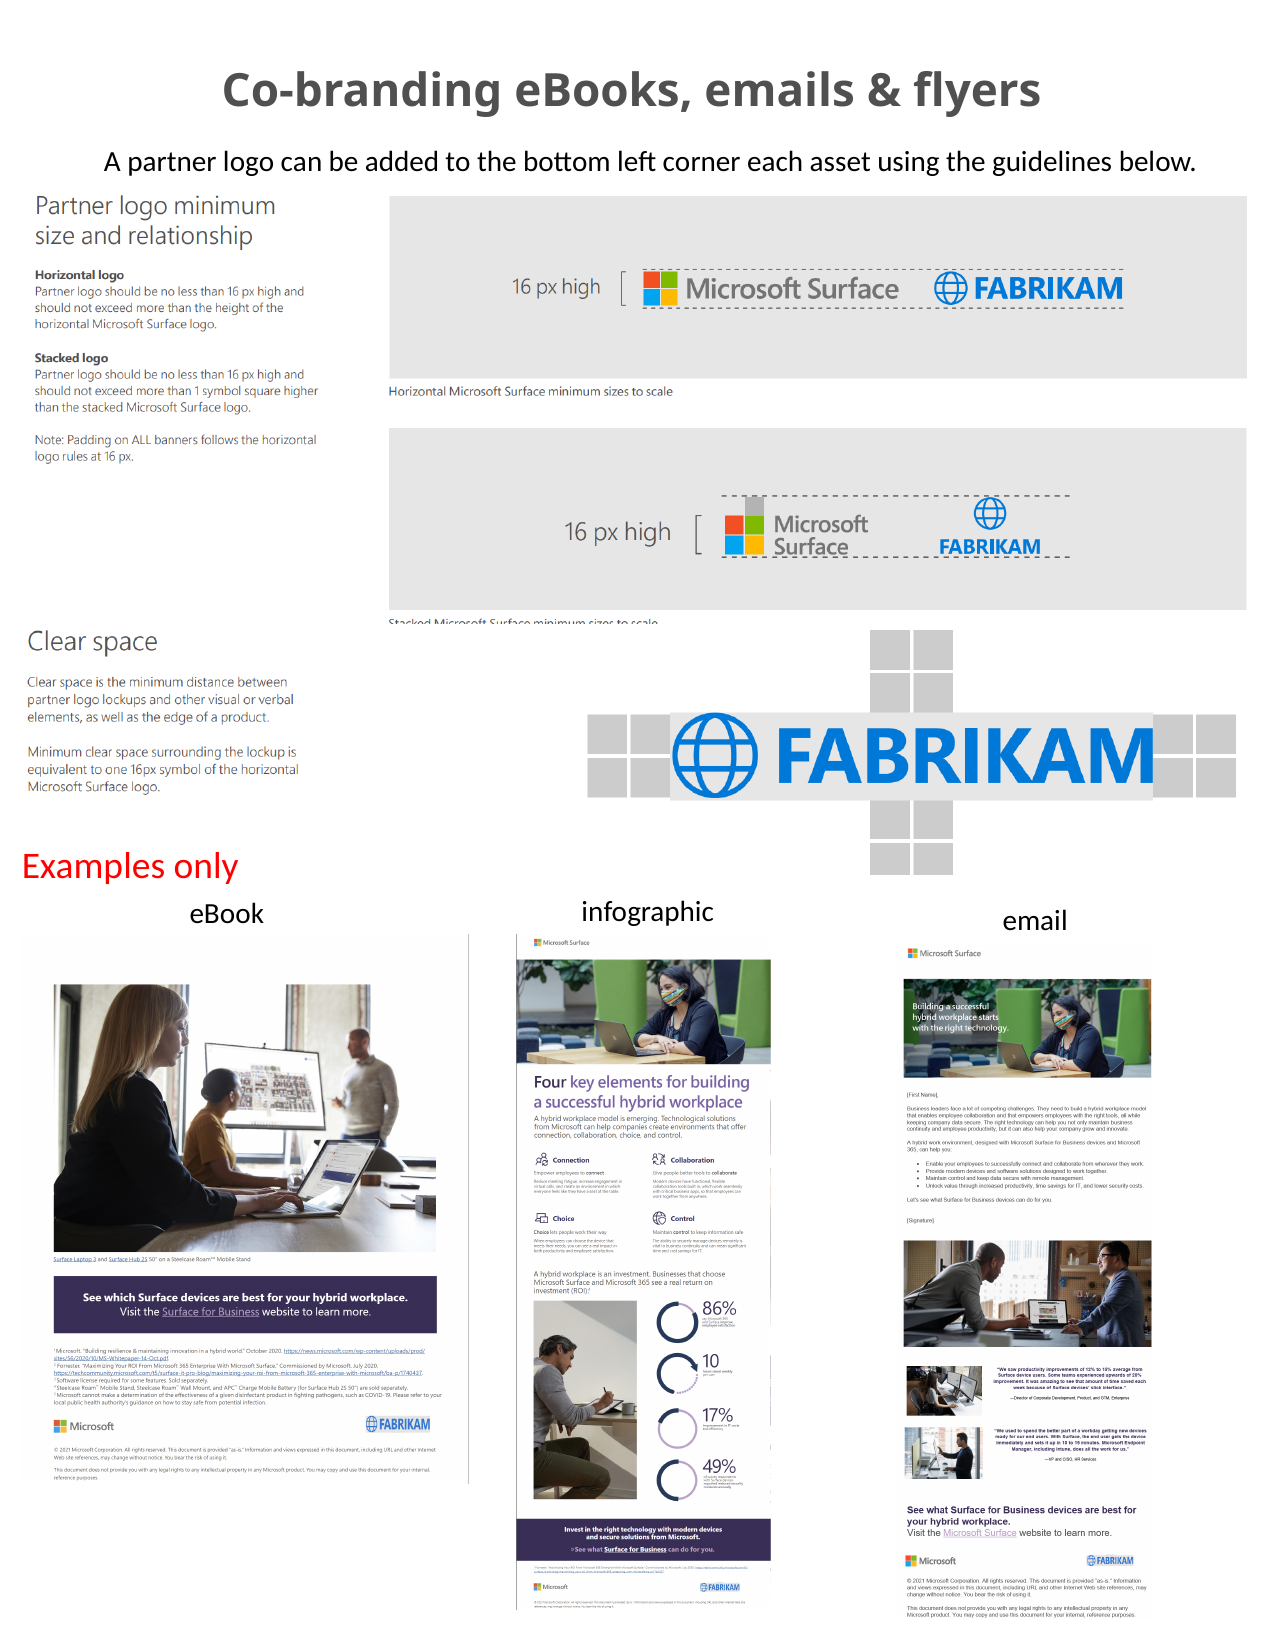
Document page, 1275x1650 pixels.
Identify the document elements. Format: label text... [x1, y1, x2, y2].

picture [19, 934, 470, 1484]
picture [19, 188, 1268, 883]
text_box Co-branding eBooks, emails & flyers [53, 53, 1210, 124]
text_box infographic [566, 884, 795, 935]
text_box A partner logo can be added to the bottom left corner each asset using the guidelines below. [88, 134, 1252, 185]
text_box email [987, 893, 1217, 944]
picture [516, 934, 771, 1610]
text_box eBook [174, 886, 285, 934]
text_box Examples only [7, 833, 266, 893]
picture [897, 944, 1152, 1620]
